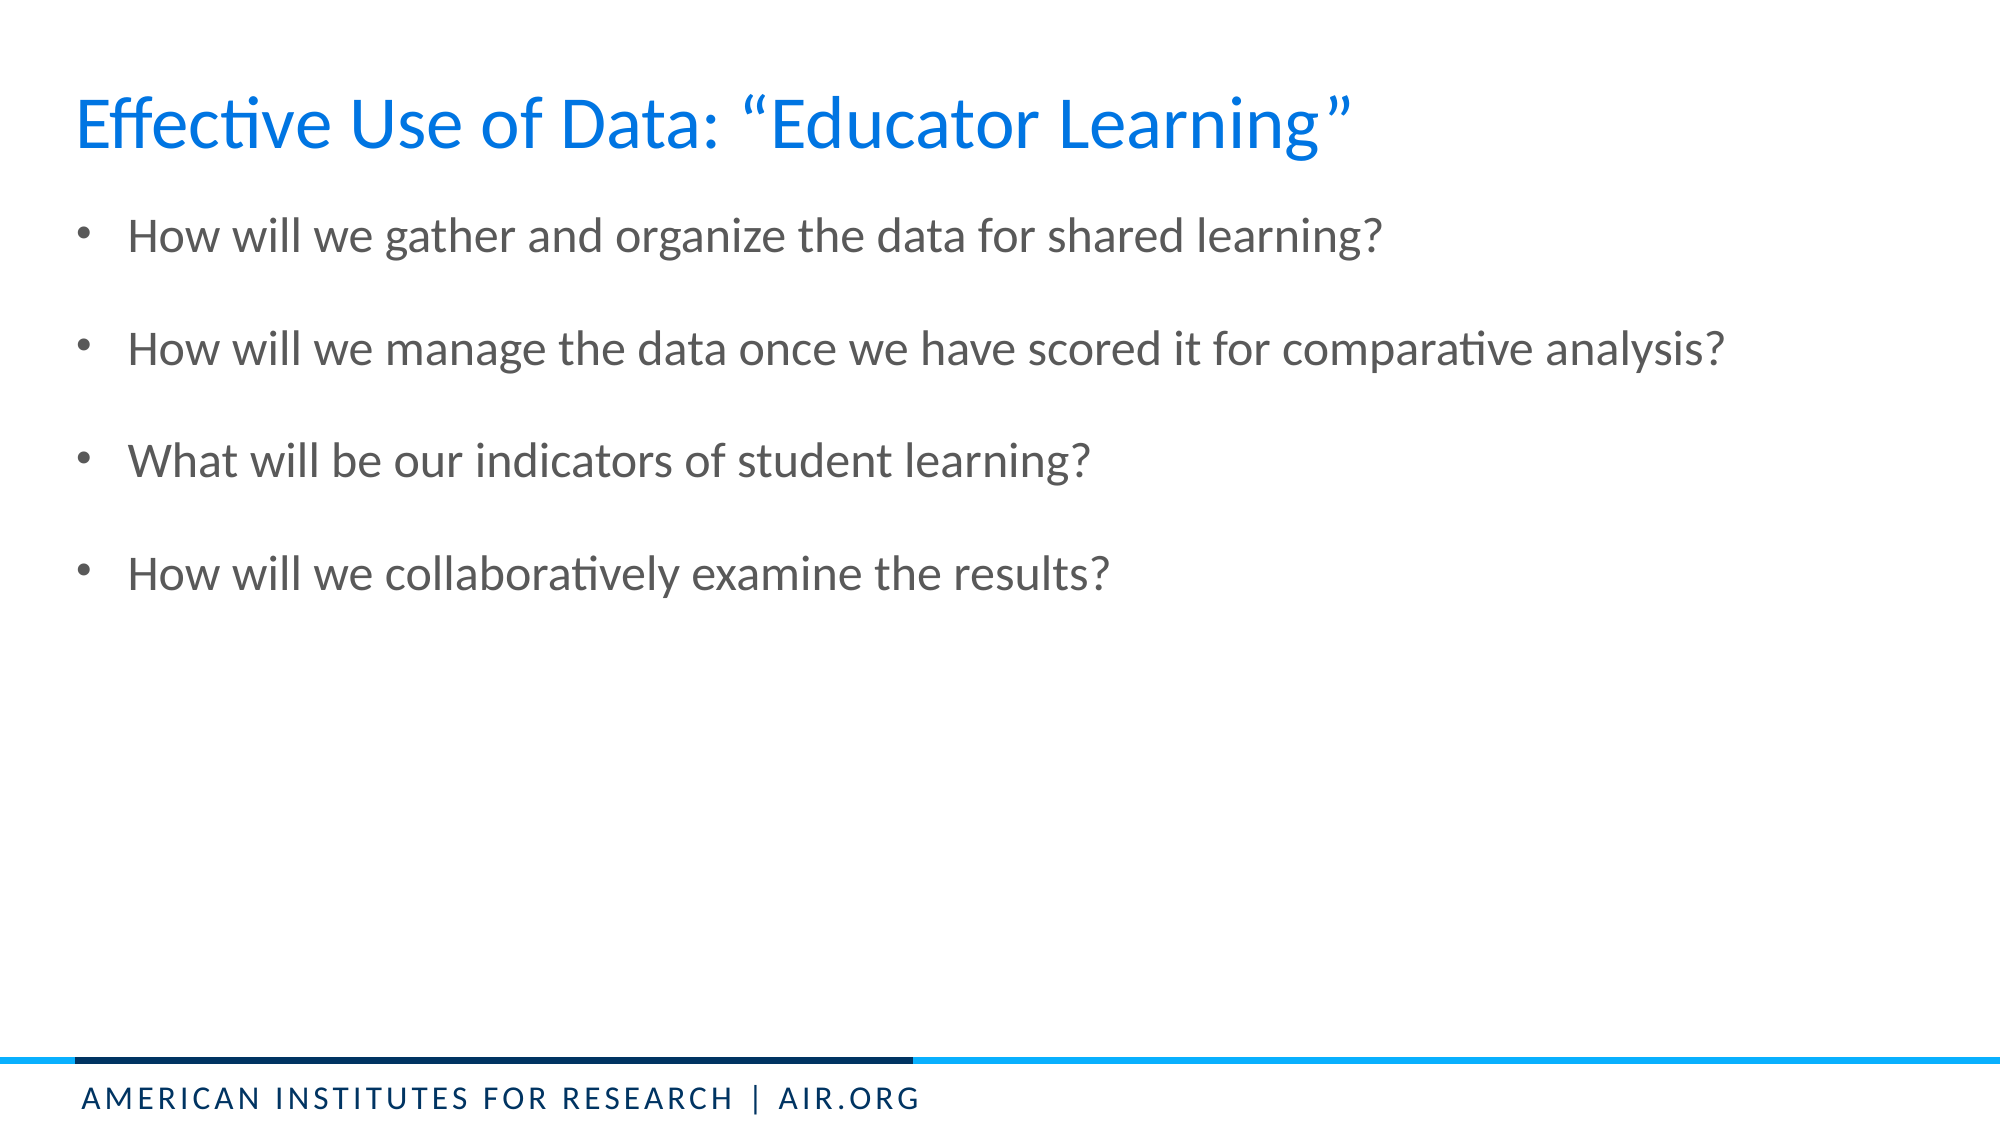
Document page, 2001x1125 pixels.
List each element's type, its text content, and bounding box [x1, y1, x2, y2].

list How will we gather and organize the data for shared learning? How will we manage the data once we have scored it for comparative analysis? What will be our indicators of student learning? How will we collaboratively examine the results? [75, 187, 1935, 983]
title Effective Use of Data: “Educator Learning” [75, 0, 1935, 164]
